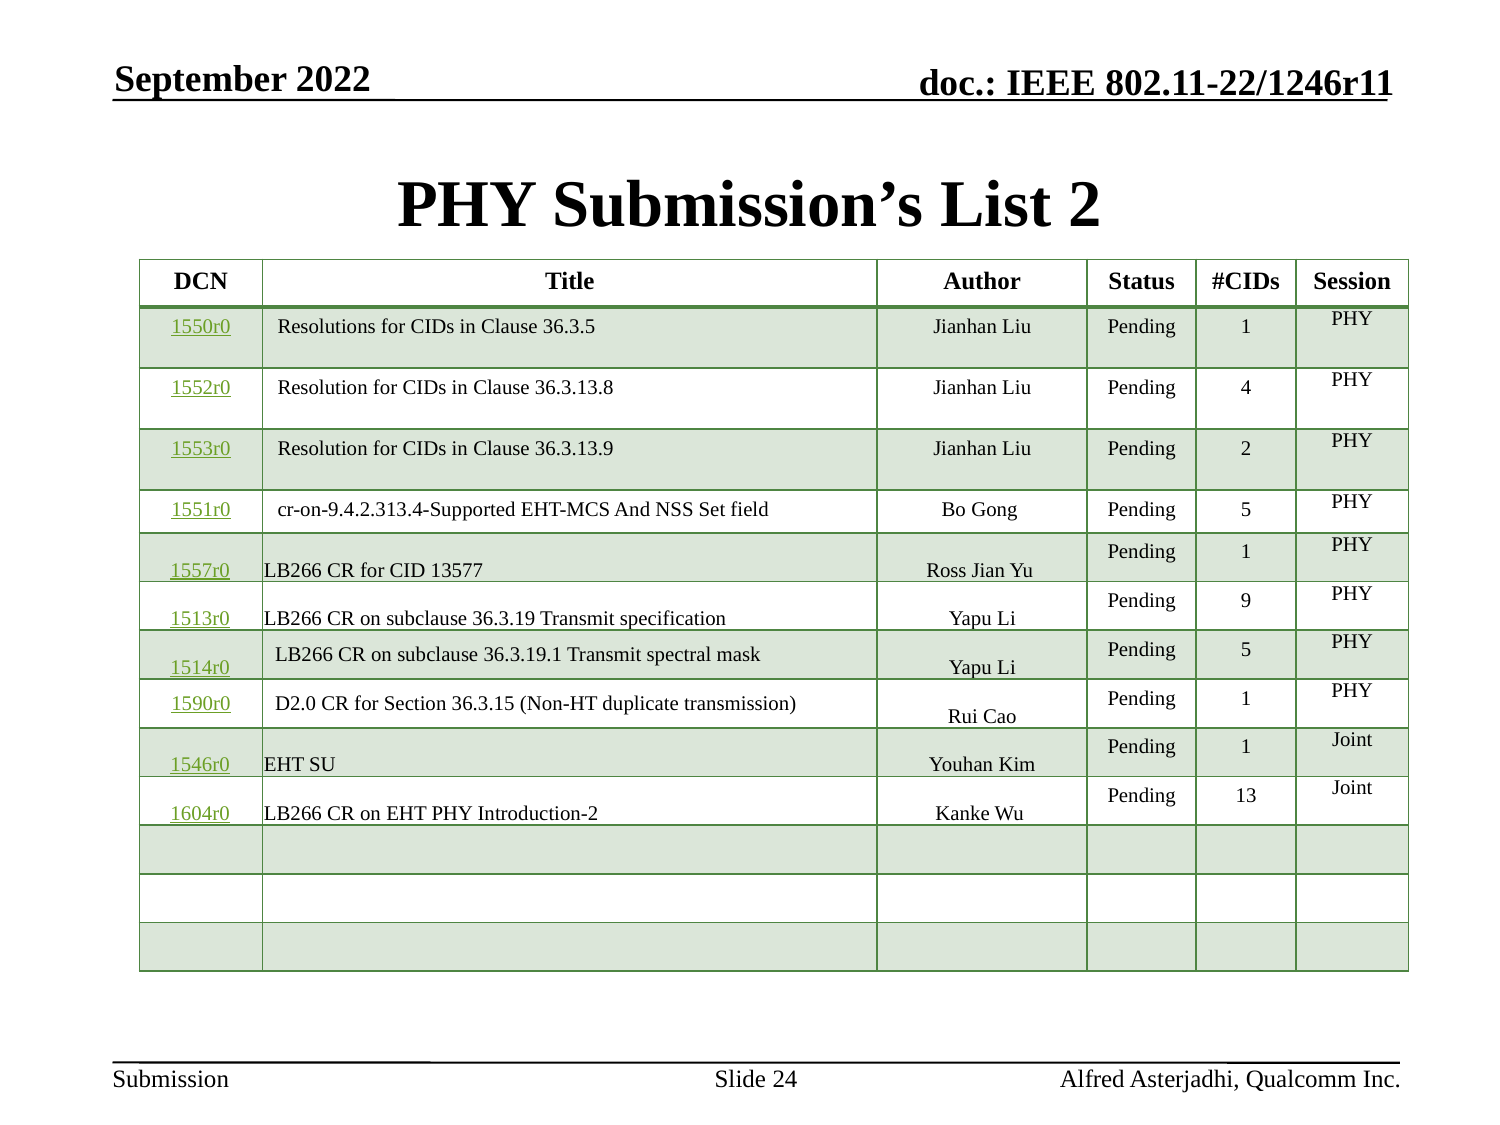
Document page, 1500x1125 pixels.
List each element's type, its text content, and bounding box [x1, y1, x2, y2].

table_cell Youhan Kim [878, 729, 1086, 776]
table_cell [140, 826, 262, 873]
table_cell Ross Jian Yu [878, 534, 1086, 581]
table_cell [878, 875, 1086, 922]
table_cell Resolution for CIDs in Clause 36.3.13.8 [263, 369, 876, 428]
table_cell 1514r0 [140, 631, 262, 678]
table_cell 1 [1197, 309, 1295, 367]
table_cell 1552r0 [140, 369, 262, 428]
table_cell 1 [1197, 729, 1295, 776]
table_cell 9 [1197, 582, 1295, 629]
table_cell Jianhan Liu [878, 309, 1086, 367]
table_cell Yapu Li [878, 631, 1086, 678]
table_cell PHY [1297, 631, 1408, 678]
table_cell Pending [1088, 309, 1195, 367]
table_cell Yapu Li [878, 582, 1086, 629]
table_cell PHY [1297, 534, 1408, 581]
table_cell [1197, 826, 1295, 873]
table_cell Jianhan Liu [878, 430, 1086, 489]
table_cell [140, 875, 262, 922]
footer Alfred Asterjadhi, Qualcomm Inc. [878, 1061, 1402, 1093]
table_cell [1088, 826, 1195, 873]
table_cell LB266 CR on subclause 36.3.19.1 Transmit spectral mask [263, 631, 876, 678]
table_cell [1197, 923, 1295, 970]
table_cell PHY [1297, 491, 1408, 532]
table_cell [263, 875, 876, 922]
table_cell 1546r0 [140, 729, 262, 776]
table_cell [878, 826, 1086, 873]
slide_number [114, 54, 423, 100]
table_cell 5 [1197, 631, 1295, 678]
table_cell PHY [1297, 430, 1408, 489]
table_cell Jianhan Liu [878, 369, 1086, 428]
slide_number Slide 24 [712, 1061, 800, 1123]
table_cell Pending [1088, 534, 1195, 581]
table_cell 2 [1197, 430, 1295, 489]
table_cell 5 [1197, 491, 1295, 532]
table_cell Pending [1088, 777, 1195, 824]
table_cell LB266 CR on subclause 36.3.19 Transmit specification [263, 582, 876, 629]
table_cell Bo Gong [878, 491, 1086, 532]
table_cell Pending [1088, 680, 1195, 727]
table_cell [1088, 923, 1195, 970]
table_cell LB266 CR for CID 13577 [263, 534, 876, 581]
table_cell [263, 826, 876, 873]
title PHY Submission’s List 2 [112, 112, 1388, 288]
table_header Session [1297, 260, 1408, 305]
table_cell 1590r0 [140, 680, 262, 727]
table_cell Joint [1297, 729, 1408, 776]
table_cell 1 [1197, 680, 1295, 727]
table_header Author [878, 260, 1086, 305]
table_cell Kanke Wu [878, 777, 1086, 824]
table_cell Pending [1088, 582, 1195, 629]
table_header Title [263, 260, 876, 305]
table_cell Joint [1297, 777, 1408, 824]
table_cell 1 [1197, 534, 1295, 581]
table_cell [263, 923, 876, 970]
table_cell PHY [1297, 369, 1408, 428]
table_cell [1297, 826, 1408, 873]
table_cell PHY [1297, 582, 1408, 629]
table_cell Resolution for CIDs in Clause 36.3.13.9 [263, 430, 876, 489]
table_cell [1297, 923, 1408, 970]
table_cell [1197, 875, 1295, 922]
table_header DCN [140, 260, 262, 305]
table_cell Pending [1088, 491, 1195, 532]
table_cell Pending [1088, 369, 1195, 428]
table_cell Pending [1088, 631, 1195, 678]
table_cell cr-on-9.4.2.313.4-Supported EHT-MCS And NSS Set field [263, 491, 876, 532]
table_cell EHT SU [263, 729, 876, 776]
table_cell 1550r0 [140, 309, 262, 367]
table_cell 1551r0 [140, 491, 262, 532]
table_cell Resolutions for CIDs in Clause 36.3.5 [263, 309, 876, 367]
table_cell [1297, 875, 1408, 922]
table_cell 1553r0 [140, 430, 262, 489]
table_header Status [1088, 260, 1195, 305]
table_cell 1604r0 [140, 777, 262, 824]
table_cell 13 [1197, 777, 1295, 824]
table_cell PHY [1297, 309, 1408, 367]
table_cell 1513r0 [140, 582, 262, 629]
table_cell 1557r0 [140, 534, 262, 581]
table_cell 4 [1197, 369, 1295, 428]
table_cell Pending [1088, 729, 1195, 776]
table_cell [140, 923, 262, 970]
table_cell D2.0 CR for Section 36.3.15 (Non-HT duplicate transmission) [263, 680, 876, 727]
table_cell [878, 923, 1086, 970]
table_cell Pending [1088, 430, 1195, 489]
table_header #CIDs [1197, 260, 1295, 305]
table_cell LB266 CR on EHT PHY Introduction-2 [263, 777, 876, 824]
table_cell Rui Cao [878, 680, 1086, 727]
table_cell PHY [1297, 680, 1408, 727]
table_cell [1088, 875, 1195, 922]
